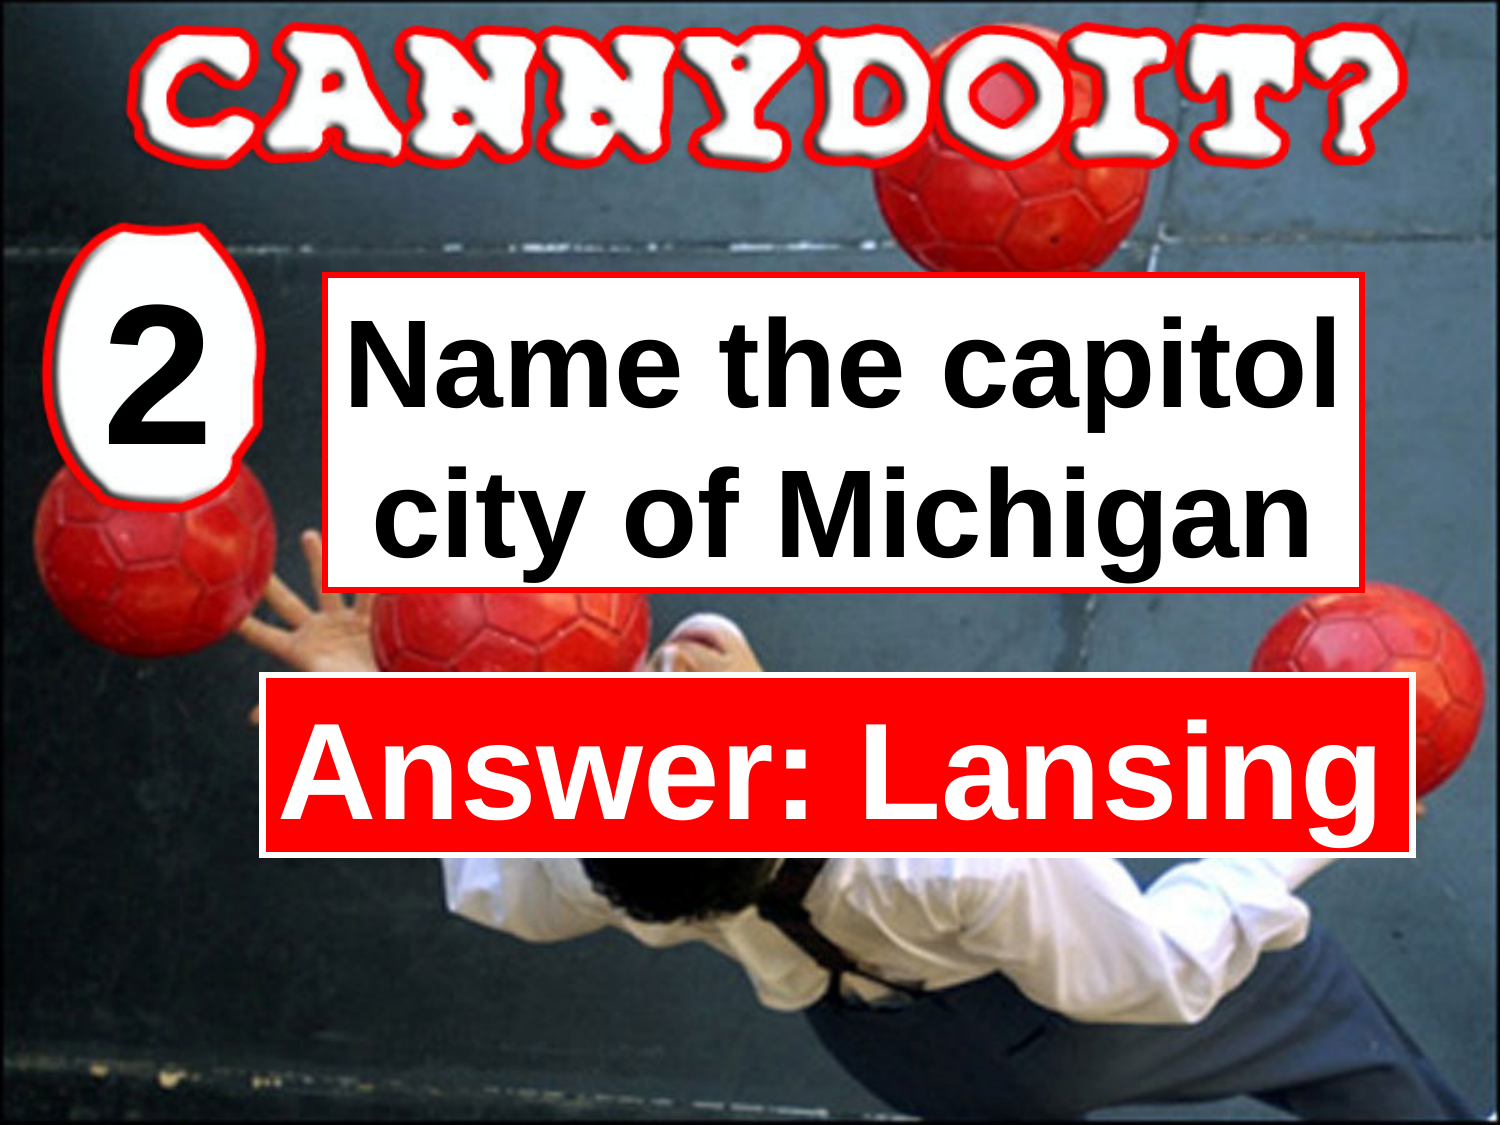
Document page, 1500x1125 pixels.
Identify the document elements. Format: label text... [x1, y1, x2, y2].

text_box Answer: Lansing [262, 675, 1413, 855]
picture [0, 0, 1500, 1125]
text_box 2 [87, 237, 213, 493]
text_box Name the capitol city of Michigan [324, 274, 1363, 590]
